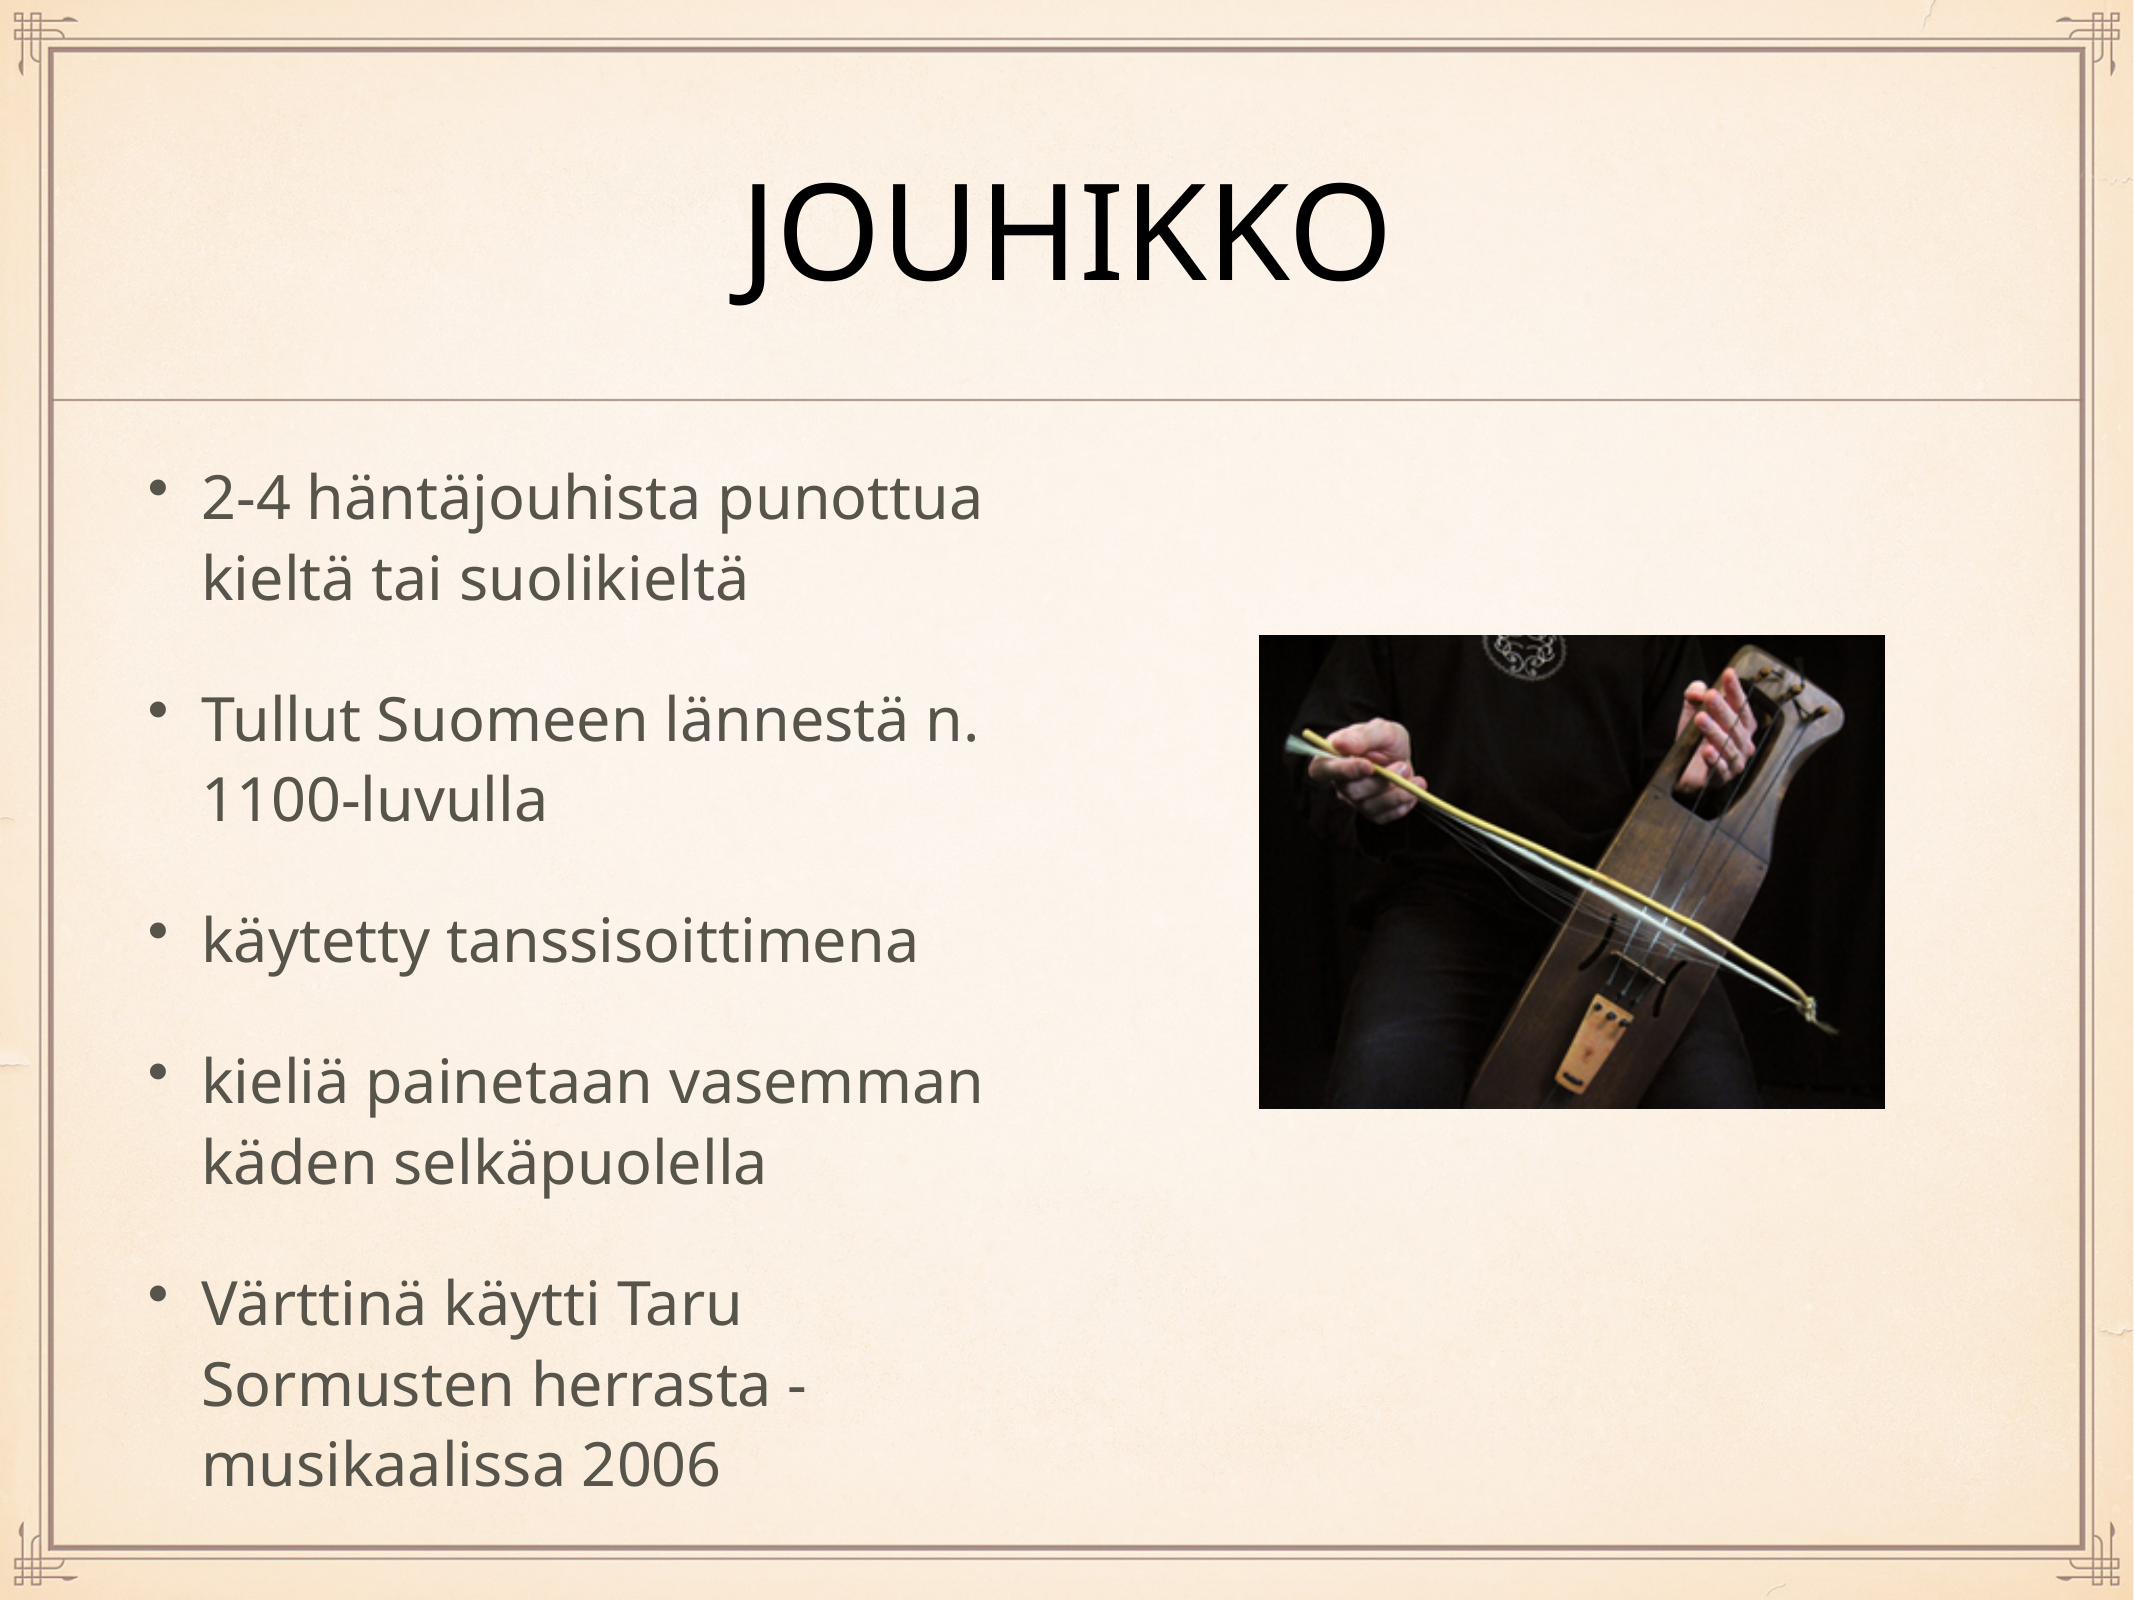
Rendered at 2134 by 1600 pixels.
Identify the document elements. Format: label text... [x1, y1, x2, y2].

list 2-4 häntäjouhista punottua kieltä tai suolikieltä Tullut Suomeen lännestä n. 1100-luvulla käytetty tanssisoittimena kieliä painetaan vasemman käden selkäpuolella Värttinä käytti Taru Sormusten herrasta -musikaalissa 2006 [139, 478, 1028, 1472]
title JOUHIKKO [139, 136, 1995, 347]
picture [0, 0, 2134, 1600]
